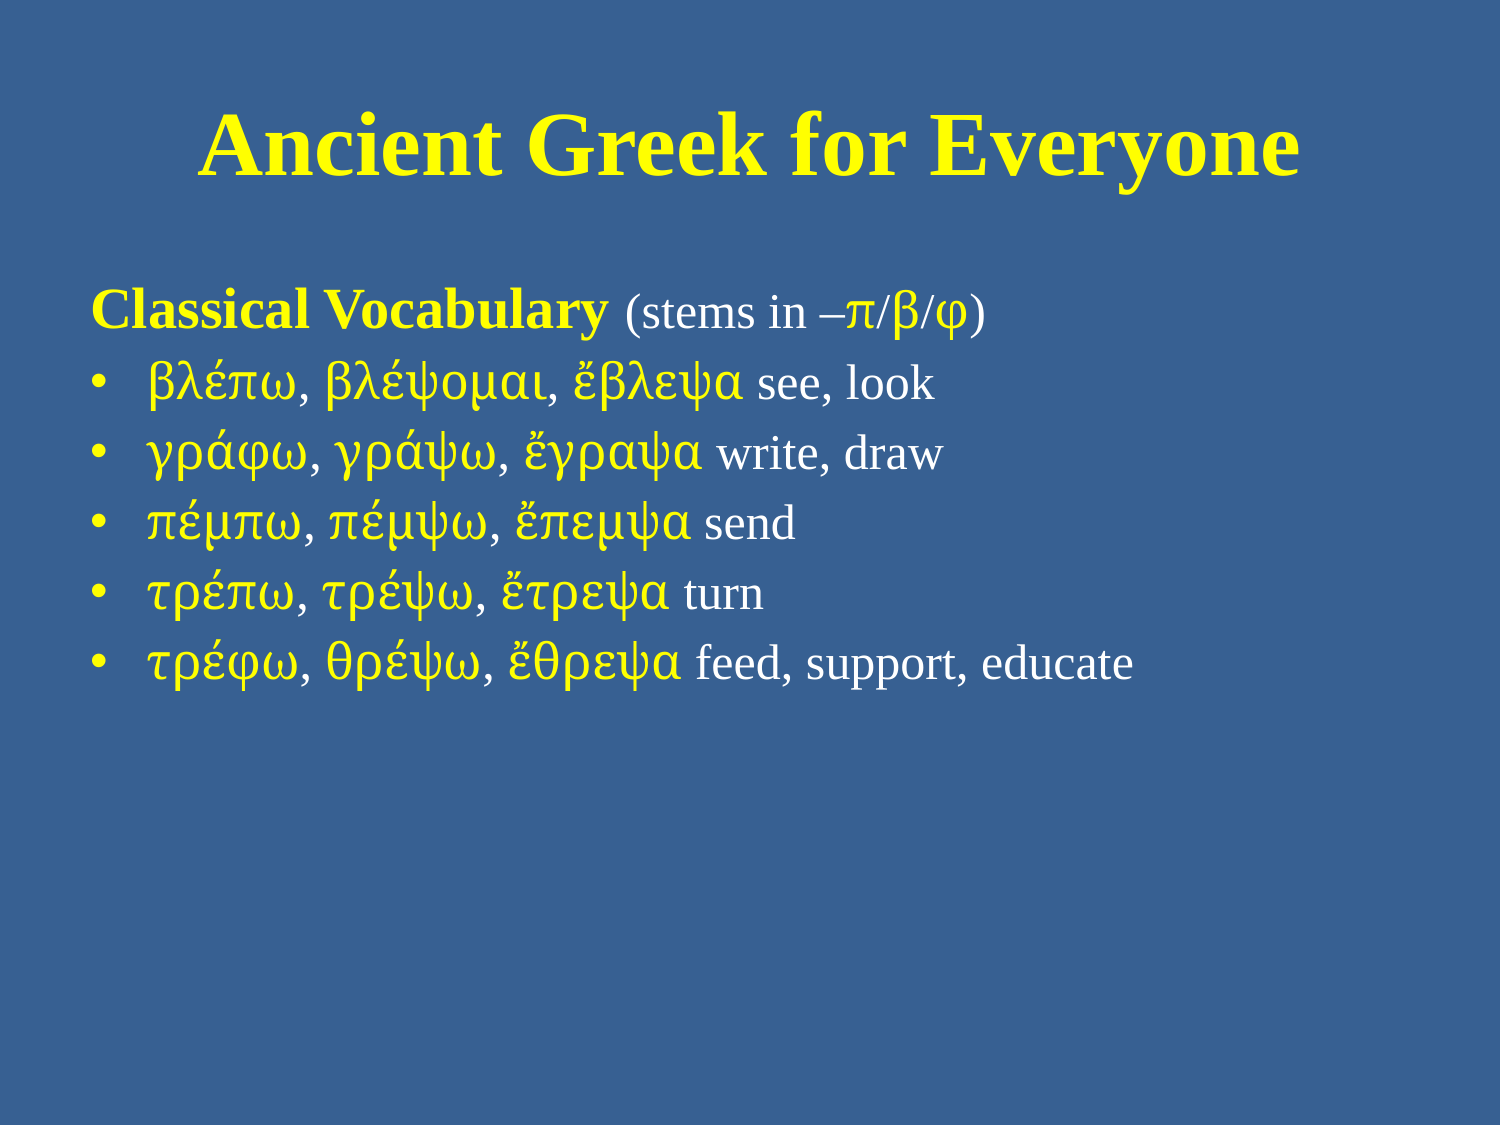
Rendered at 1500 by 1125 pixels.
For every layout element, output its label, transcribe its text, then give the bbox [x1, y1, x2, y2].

title Ancient Greek for Everyone [75, 45, 1425, 233]
list Classical Vocabulary (stems in –π/β/φ) βλέπω, βλέψομαι, ἔβλεψα see, look γράφω, γράψω, ἔγραψα write, draw πέμπω, πέμψω, ἔπεμψα send τρέπω, τρέψω, ἔτρεψα turn τρέφω, θρέψω, ἔθρεψα feed, support, educate [75, 262, 1425, 1063]
